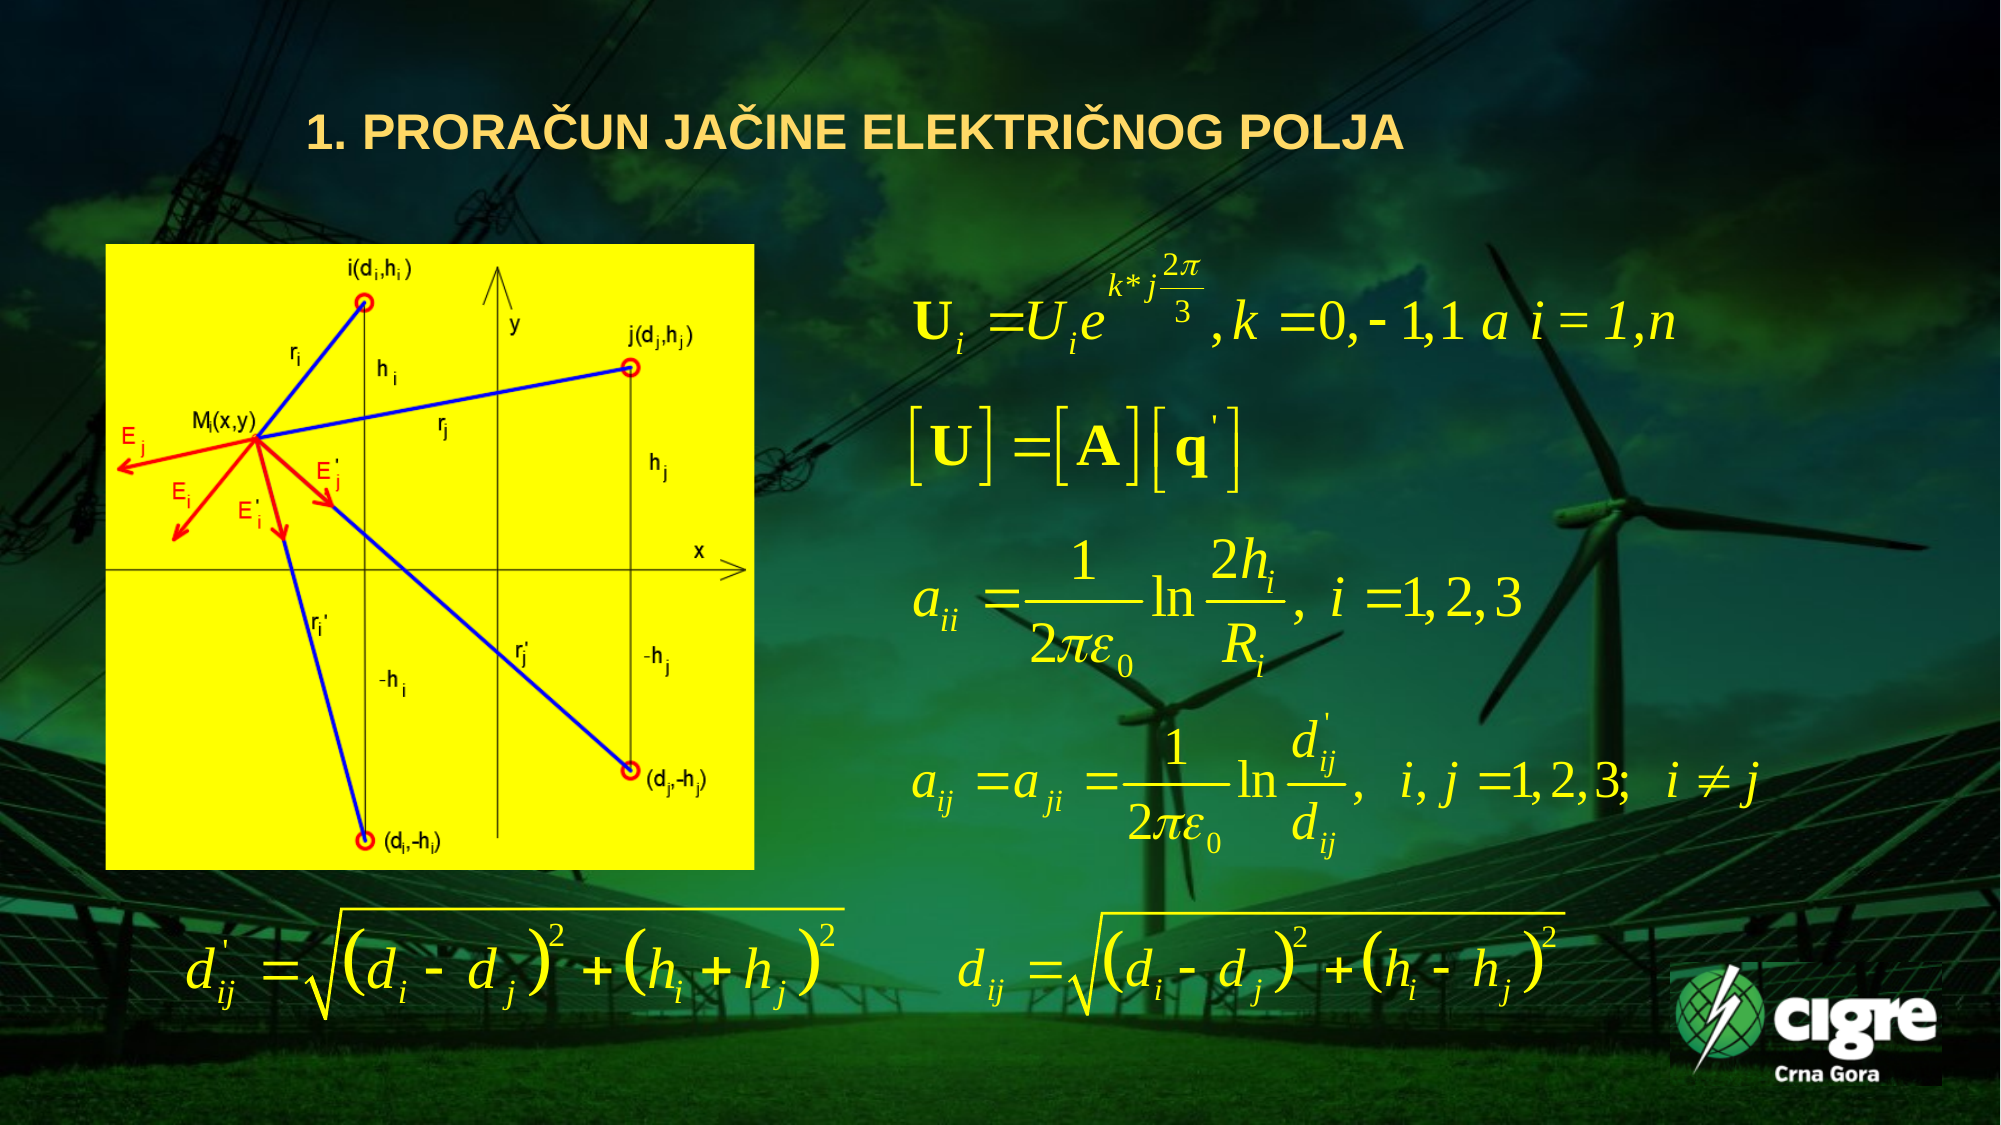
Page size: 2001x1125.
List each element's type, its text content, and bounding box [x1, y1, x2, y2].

text_box [1531, 523, 2000, 531]
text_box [903, 239, 1686, 369]
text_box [176, 895, 856, 1033]
text_box [903, 625, 2000, 784]
text_box [105, 869, 2000, 877]
text_box PRORAČUN JAČINE ELEKTRIČNOG POLJA [290, 92, 1421, 167]
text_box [949, 900, 1577, 1027]
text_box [900, 395, 1263, 506]
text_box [903, 700, 1772, 870]
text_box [903, 523, 1531, 690]
text_box [1263, 395, 2000, 404]
text_box [903, 888, 2000, 896]
picture [0, 0, 2001, 1125]
